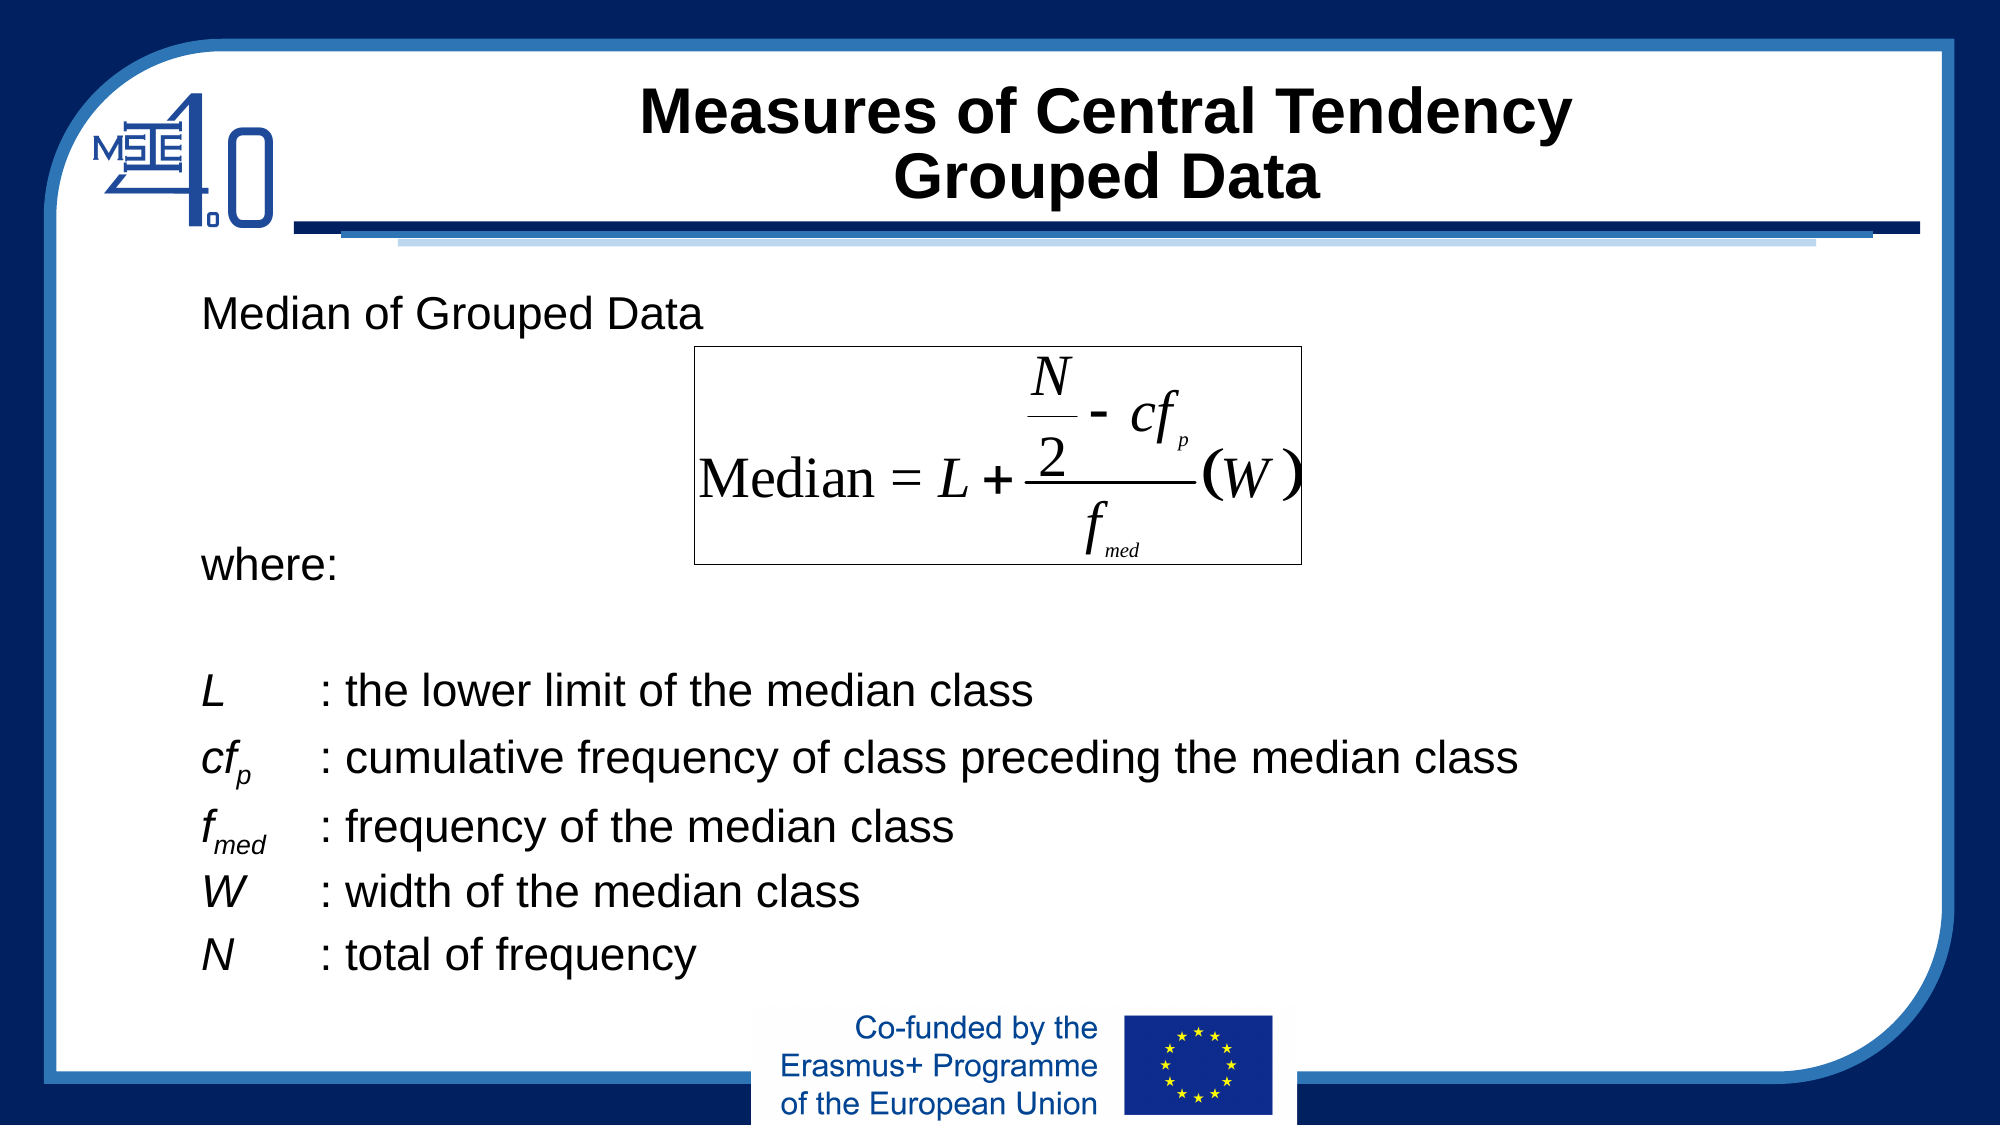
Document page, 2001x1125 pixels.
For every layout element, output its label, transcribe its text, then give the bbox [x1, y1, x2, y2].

text_box [0, 0, 2000, 75]
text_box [694, 346, 1303, 565]
list Median of Grouped Data where: L : the lower limit of the median class cfp : cumulative frequency of class preceding the median class fmed : frequency of the median class W : width of the median class N : total of frequency [186, 285, 1888, 992]
picture [751, 1003, 1298, 1125]
title Measures of Central Tendency Grouped Data [294, 75, 1921, 220]
